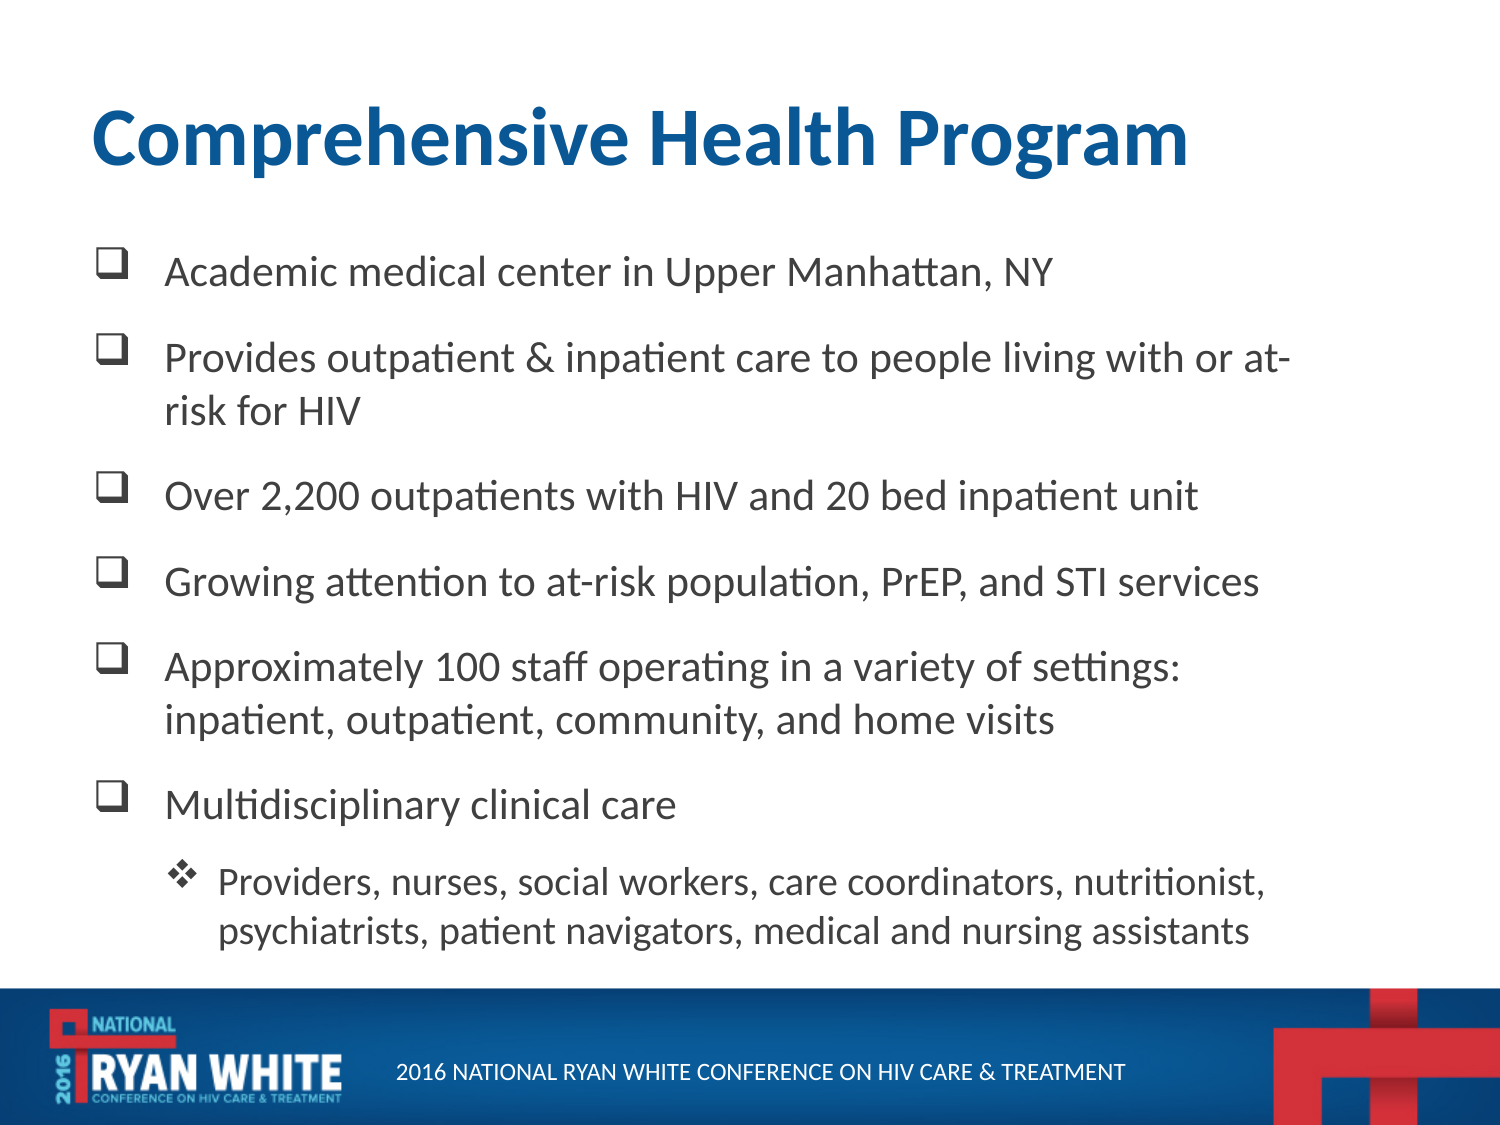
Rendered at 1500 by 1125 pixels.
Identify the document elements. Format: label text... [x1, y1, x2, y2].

picture [0, 0, 1500, 1125]
list Academic medical center in Upper Manhattan, NY Provides outpatient & inpatient care to people living with or at-risk for HIV Over 2,200 outpatients with HIV and 20 bed inpatient unit Growing attention to at-risk population, PrEP, and STI services Approximately 100 staff operating in a variety of settings: inpatient, outpatient, community, and home visits Multidisciplinary clinical care Providers, nurses, social workers, care coordinators, nutritionist, psychiatrists, patient navigators, medical and nursing assistants [78, 235, 1357, 970]
title Comprehensive Health Program [78, 46, 1434, 191]
